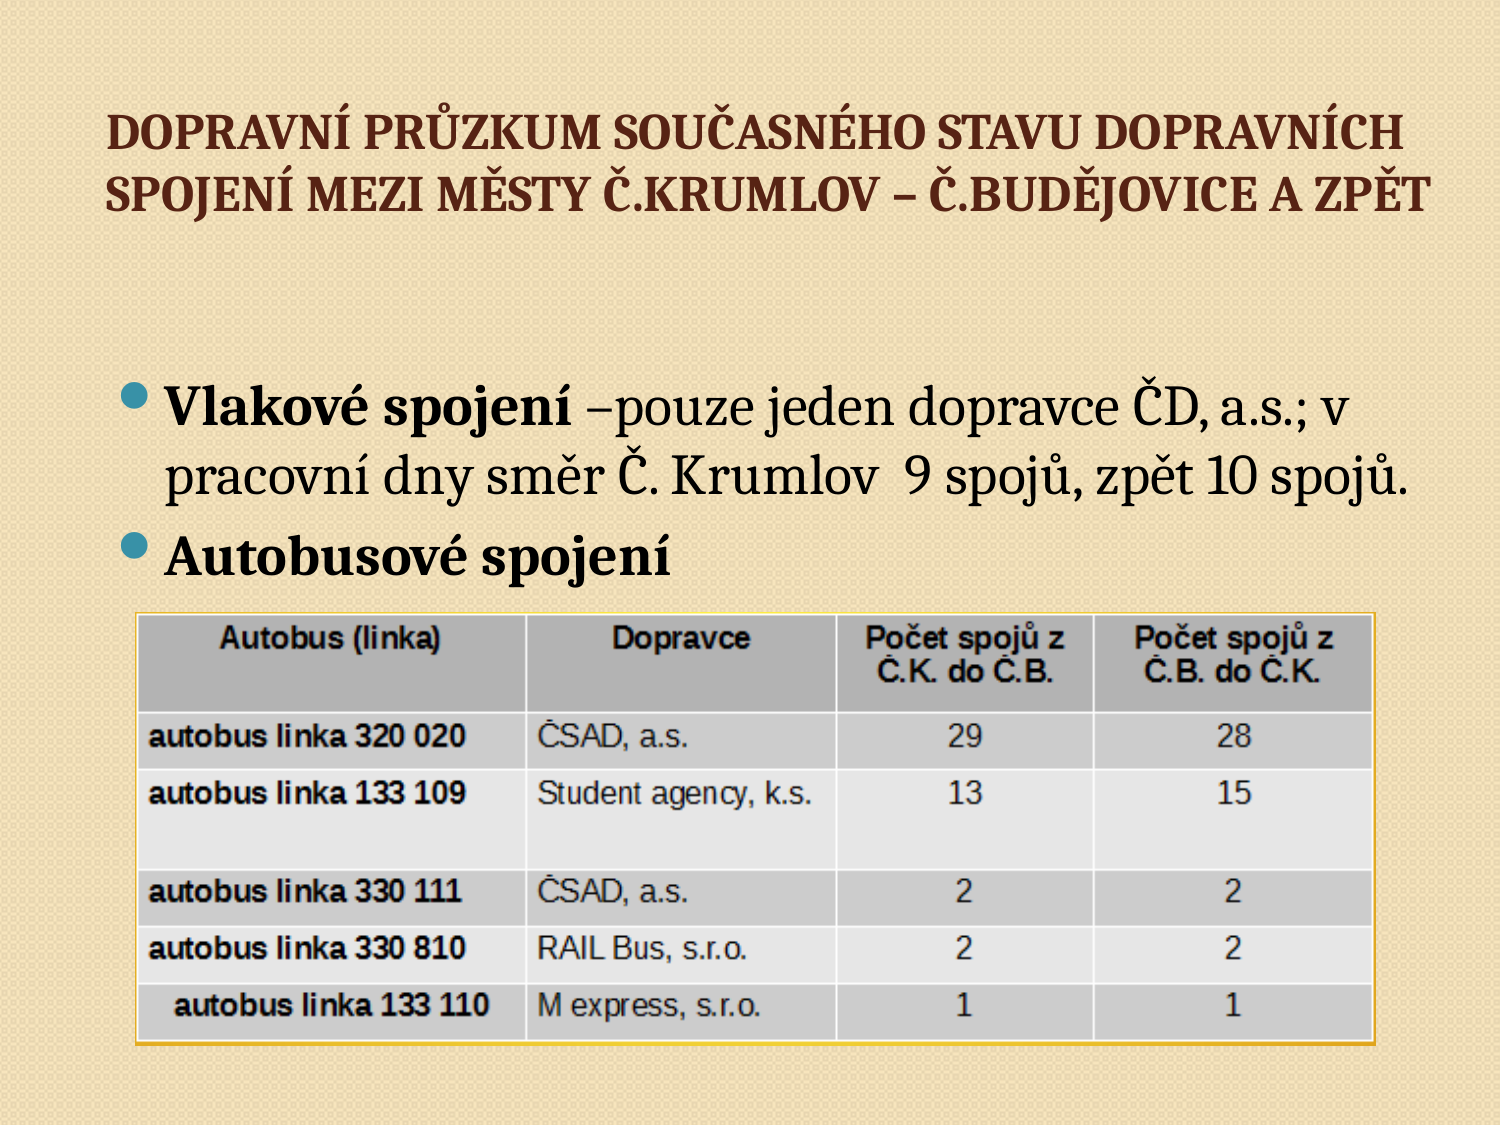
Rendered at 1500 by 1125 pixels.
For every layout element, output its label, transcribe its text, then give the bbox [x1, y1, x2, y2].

picture [135, 611, 1377, 1047]
list Vlakové spojení –pouze jeden dopravce ČD, a.s.; v pracovní dny směr Č. Krumlov 9 spojů, zpět 10 spojů. Autobusové spojení [88, 278, 1483, 598]
title DOPRAVNÍ PRŮZKUM SOUČASNÉHO STAVU DOPRAVNÍCH SPOJENÍ MEZI MĚSTY Č.KRUMLOV – Č.BUDĚJOVICE A ZPĚT [91, 66, 1498, 254]
